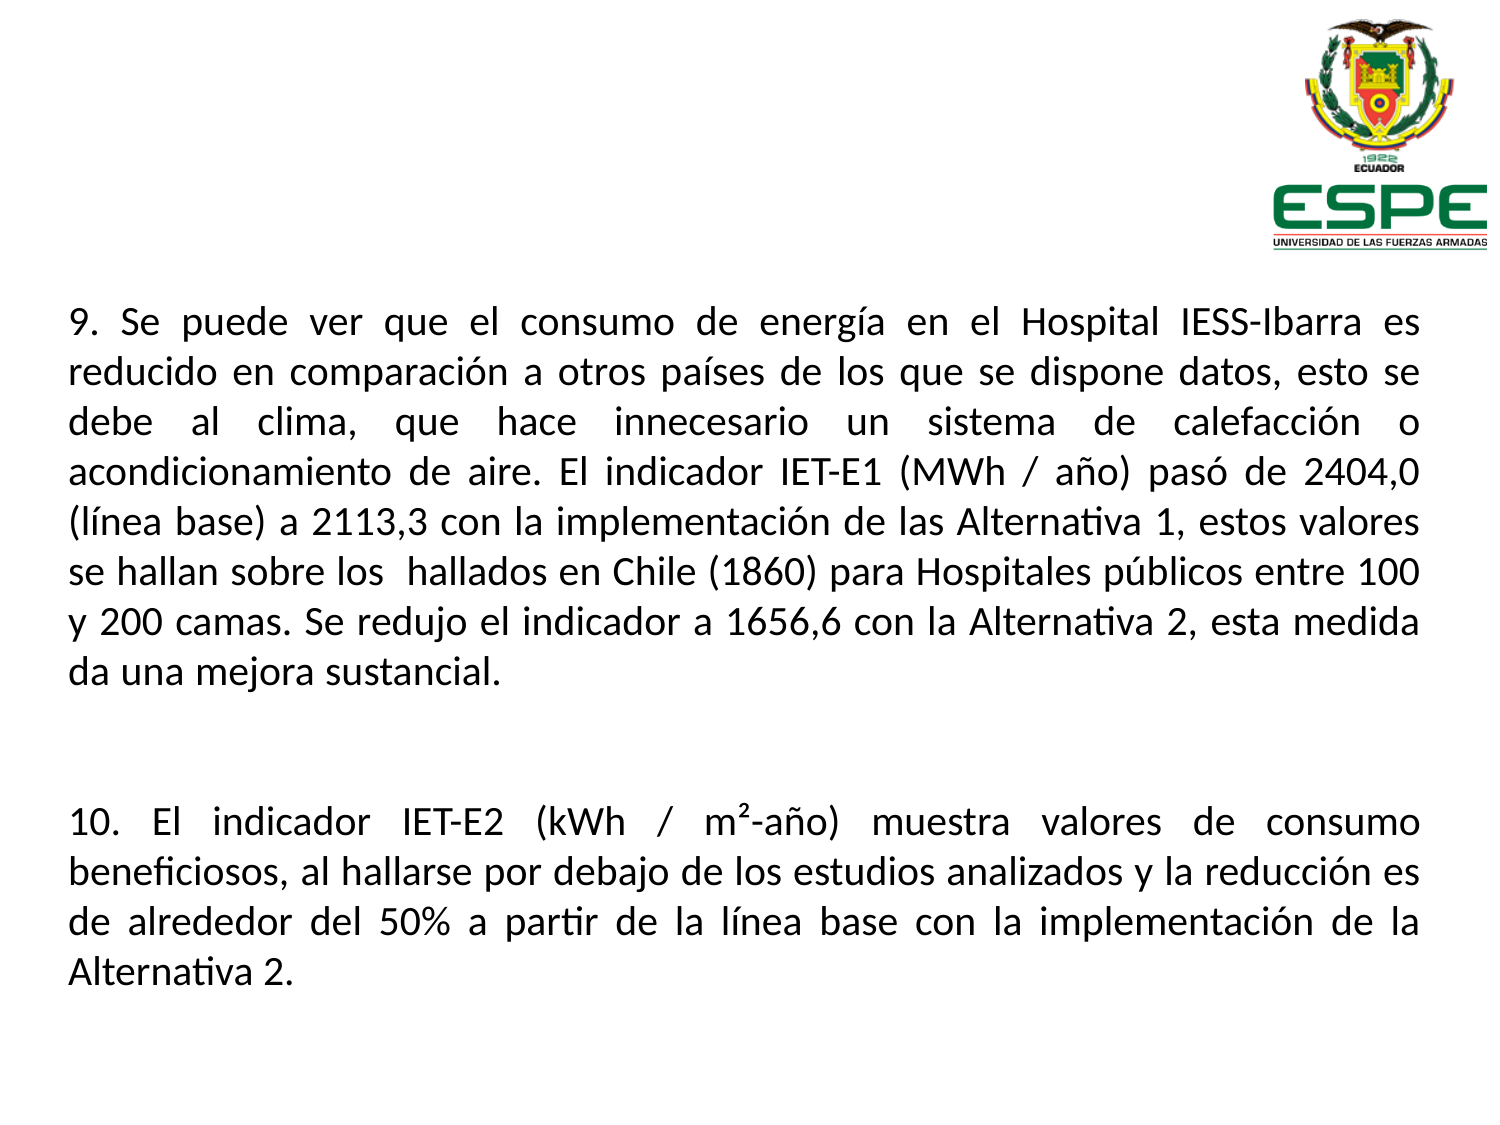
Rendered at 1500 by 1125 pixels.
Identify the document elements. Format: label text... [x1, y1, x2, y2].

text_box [1269, 18, 1487, 252]
title 9. Se puede ver que el consumo de energía en el Hospital IESS-Ibarra es reducido en comparación a otros países de los que se dispone datos, esto se debe al clima, que hace innecesario un sistema de calefacción o acondicionamiento de aire. El indicador IET-E1 (MWh / año) pasó de 2404,0 (línea base) a 2113,3 con la implementación de las Alternativa 1, estos valores se hallan sobre los hallados en Chile (1860) para Hospitales públicos entre 100 y 200 camas. Se redujo el indicador a 1656,6 con la Alternativa 2, esta medida da una mejora sustancial. 10. El indicador IET-E2 (kWh / m²-año) muestra valores de consumo beneficiosos, al hallarse por debajo de los estudios analizados y la reducción es de alrededor del 50% a partir de la línea base con la implementación de la Alternativa 2. [53, 264, 1437, 1024]
